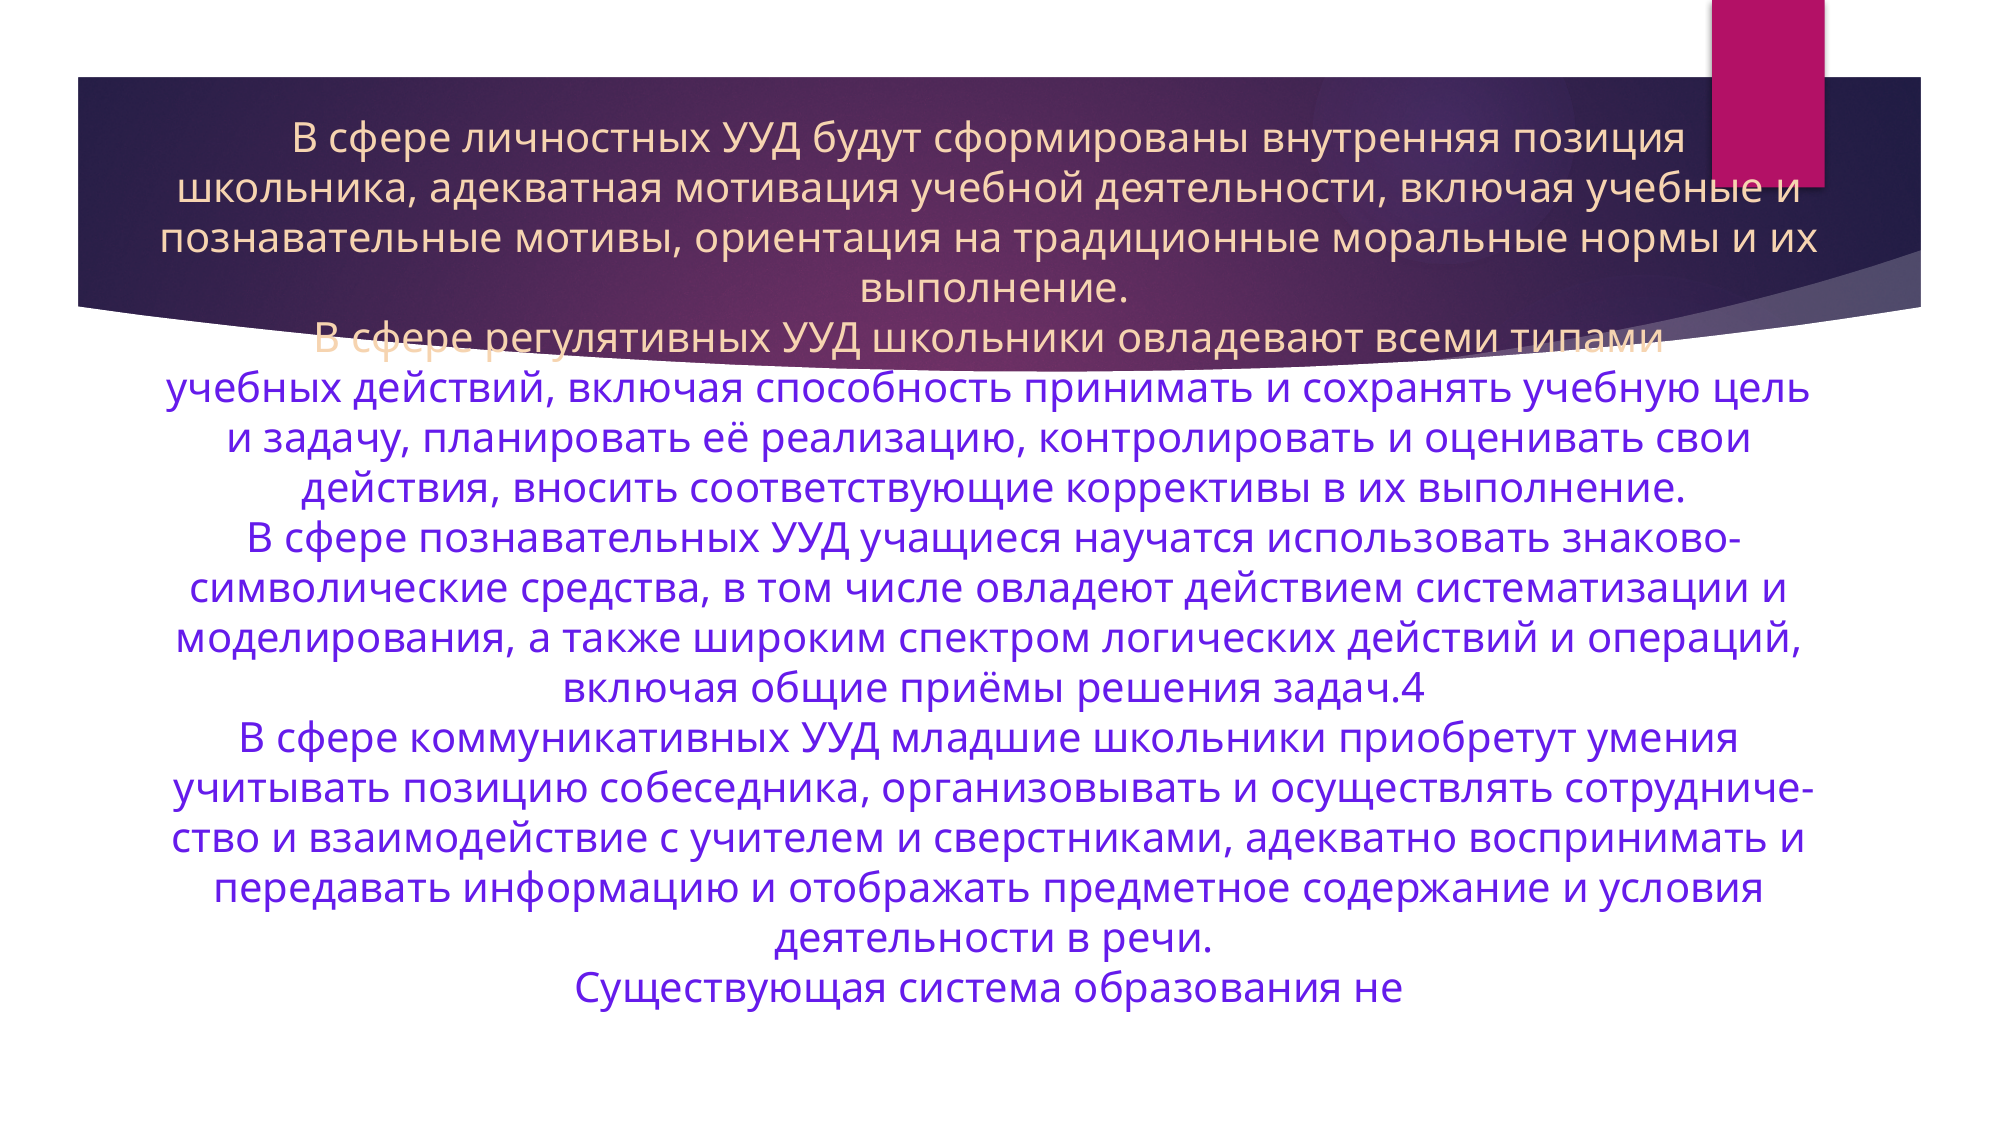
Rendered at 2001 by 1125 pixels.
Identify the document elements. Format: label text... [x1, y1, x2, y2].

title В сфере личностных УУД будут сформированы внутренняя позиция школьника, адекватная мотивация учебной деятельности, включая учебные и познавательные мотивы, ориентация на традиционные моральные нормы и их выполнение. В сфере регулятивных УУД школьники овладевают всеми типами учебных действий, включая способность принимать и сохранять учебную цель и задачу, планировать её реализацию, контролировать и оценивать свои действия, вносить соответствующие коррективы в их выполнение. В сфере познавательных УУД учащиеся научатся использовать знаково- символические средства, в том числе овладеют действием систематизации и моделирования, а также широким спектром логических действий и операций, включая общие приёмы решения задач.4 В сфере коммуникативных УУД младшие школьники приобретут умения учитывать позицию собеседника, организовывать и осуществлять сотрудниче- ство и взаимодействие с учителем и сверстниками, адекватно воспринимать и передавать информацию и отображать предметное содержание и условия деятельности в речи. Существующая система образования не [16, 22, 1973, 1100]
